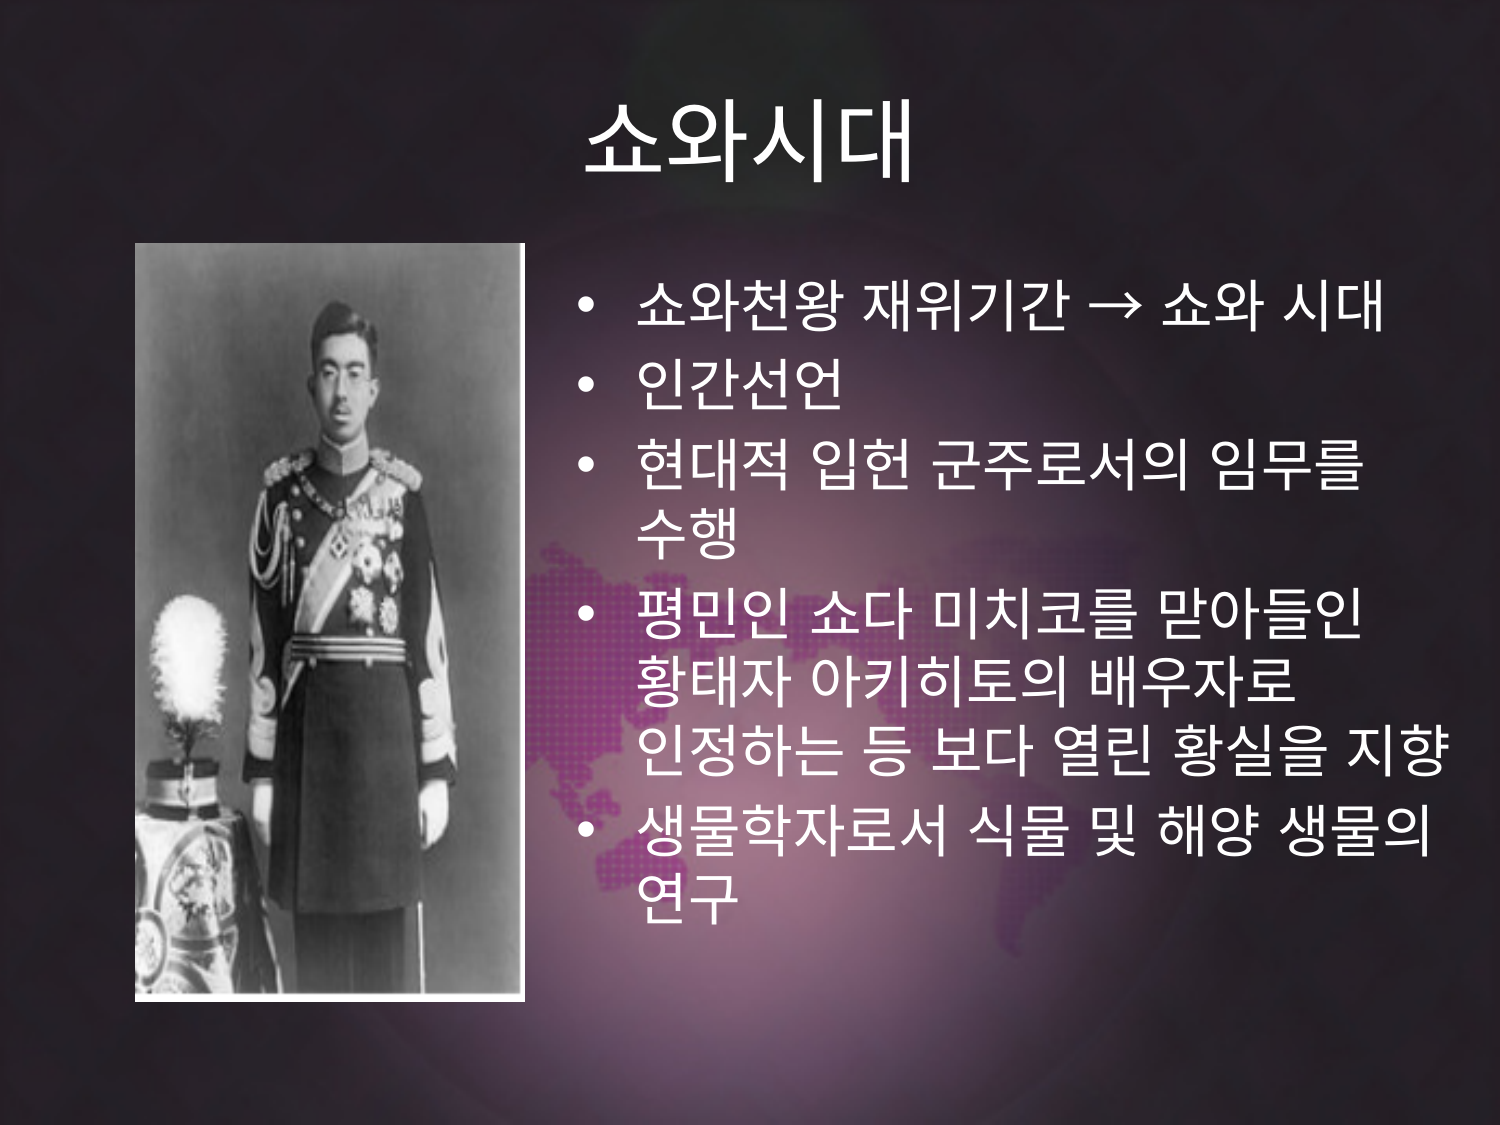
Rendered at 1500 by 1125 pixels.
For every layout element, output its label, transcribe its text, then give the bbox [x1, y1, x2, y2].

title 쇼와시대 [75, 45, 1425, 233]
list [135, 243, 526, 1003]
list 쇼와천왕 재위기간 → 쇼와 시대 인간선언 현대적 입헌 군주로서의 임무를 수행 평민인 쇼다 미치코를 맏아들인 황태자 아키히토의 배우자로 인정하는 등 보다 열린 황실을 지향 생물학자로서 식물 및 해양 생물의 연구 [561, 262, 1471, 1005]
picture [0, 0, 1500, 1125]
